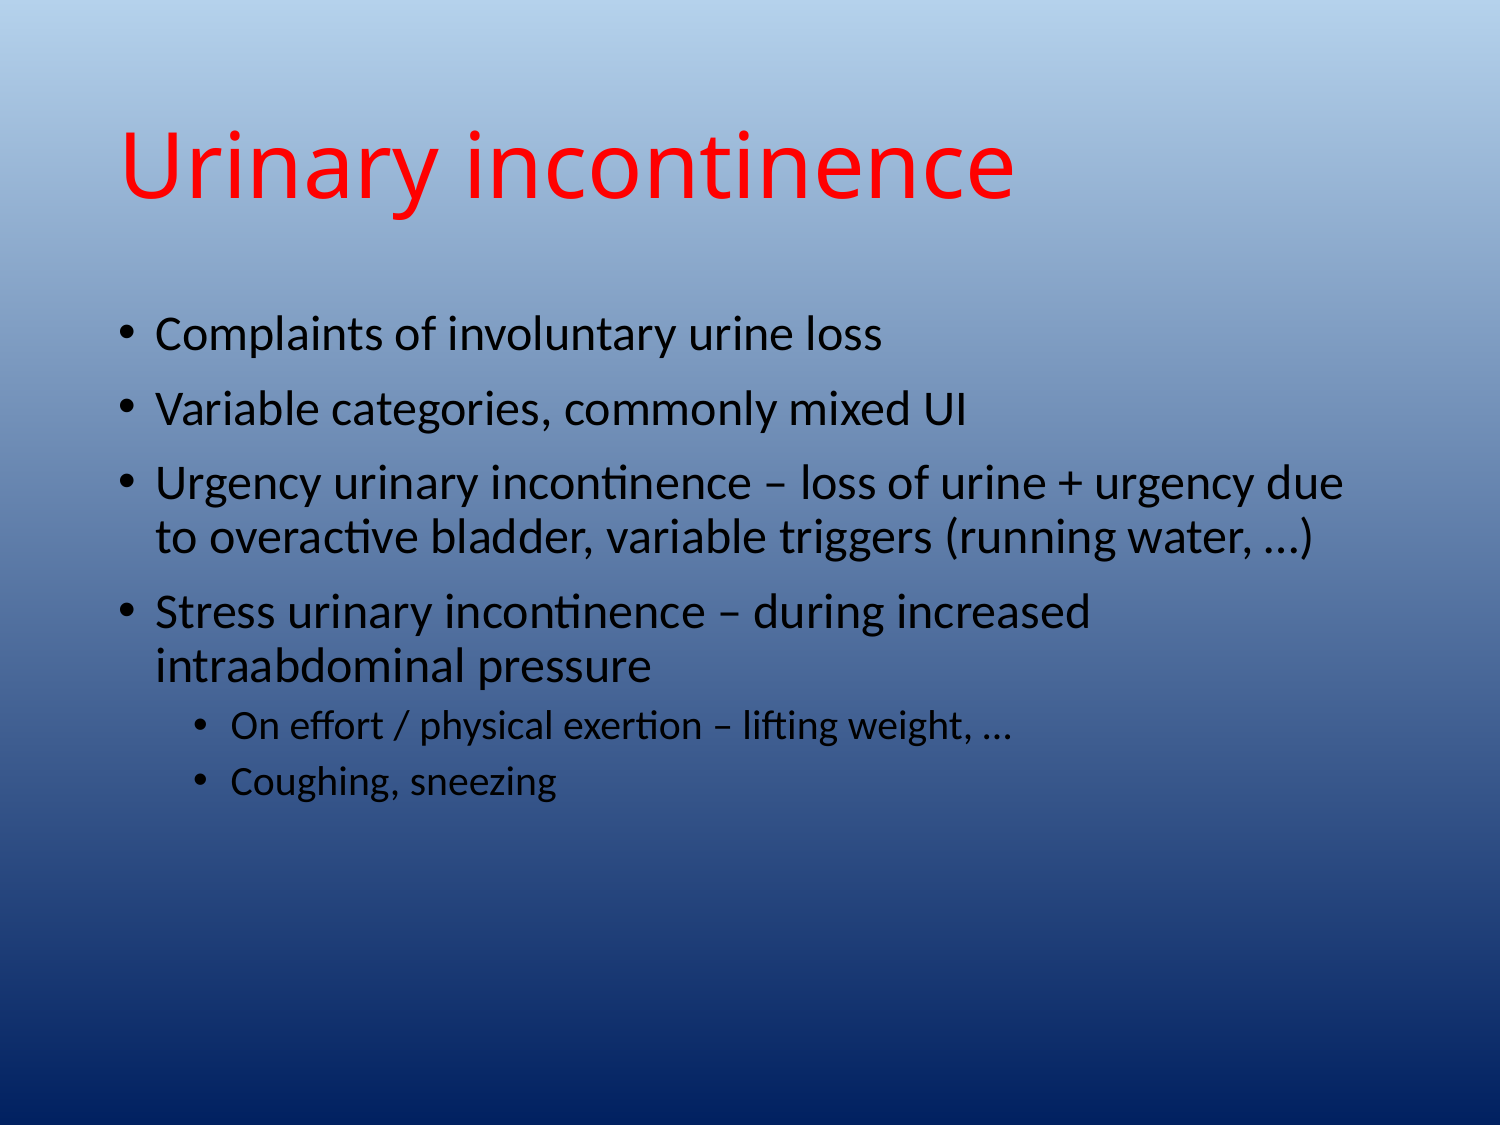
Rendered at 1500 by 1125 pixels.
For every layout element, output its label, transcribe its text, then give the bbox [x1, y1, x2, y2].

list Complaints of involuntary urine loss Variable categories, commonly mixed UI Urgency urinary incontinence – loss of urine + urgency due to overactive bladder, variable triggers (running water, …) Stress urinary incontinence – during increased intraabdominal pressure On effort / physical exertion – lifting weight, … Coughing, sneezing [103, 299, 1397, 1014]
title Urinary incontinence [103, 59, 1397, 278]
